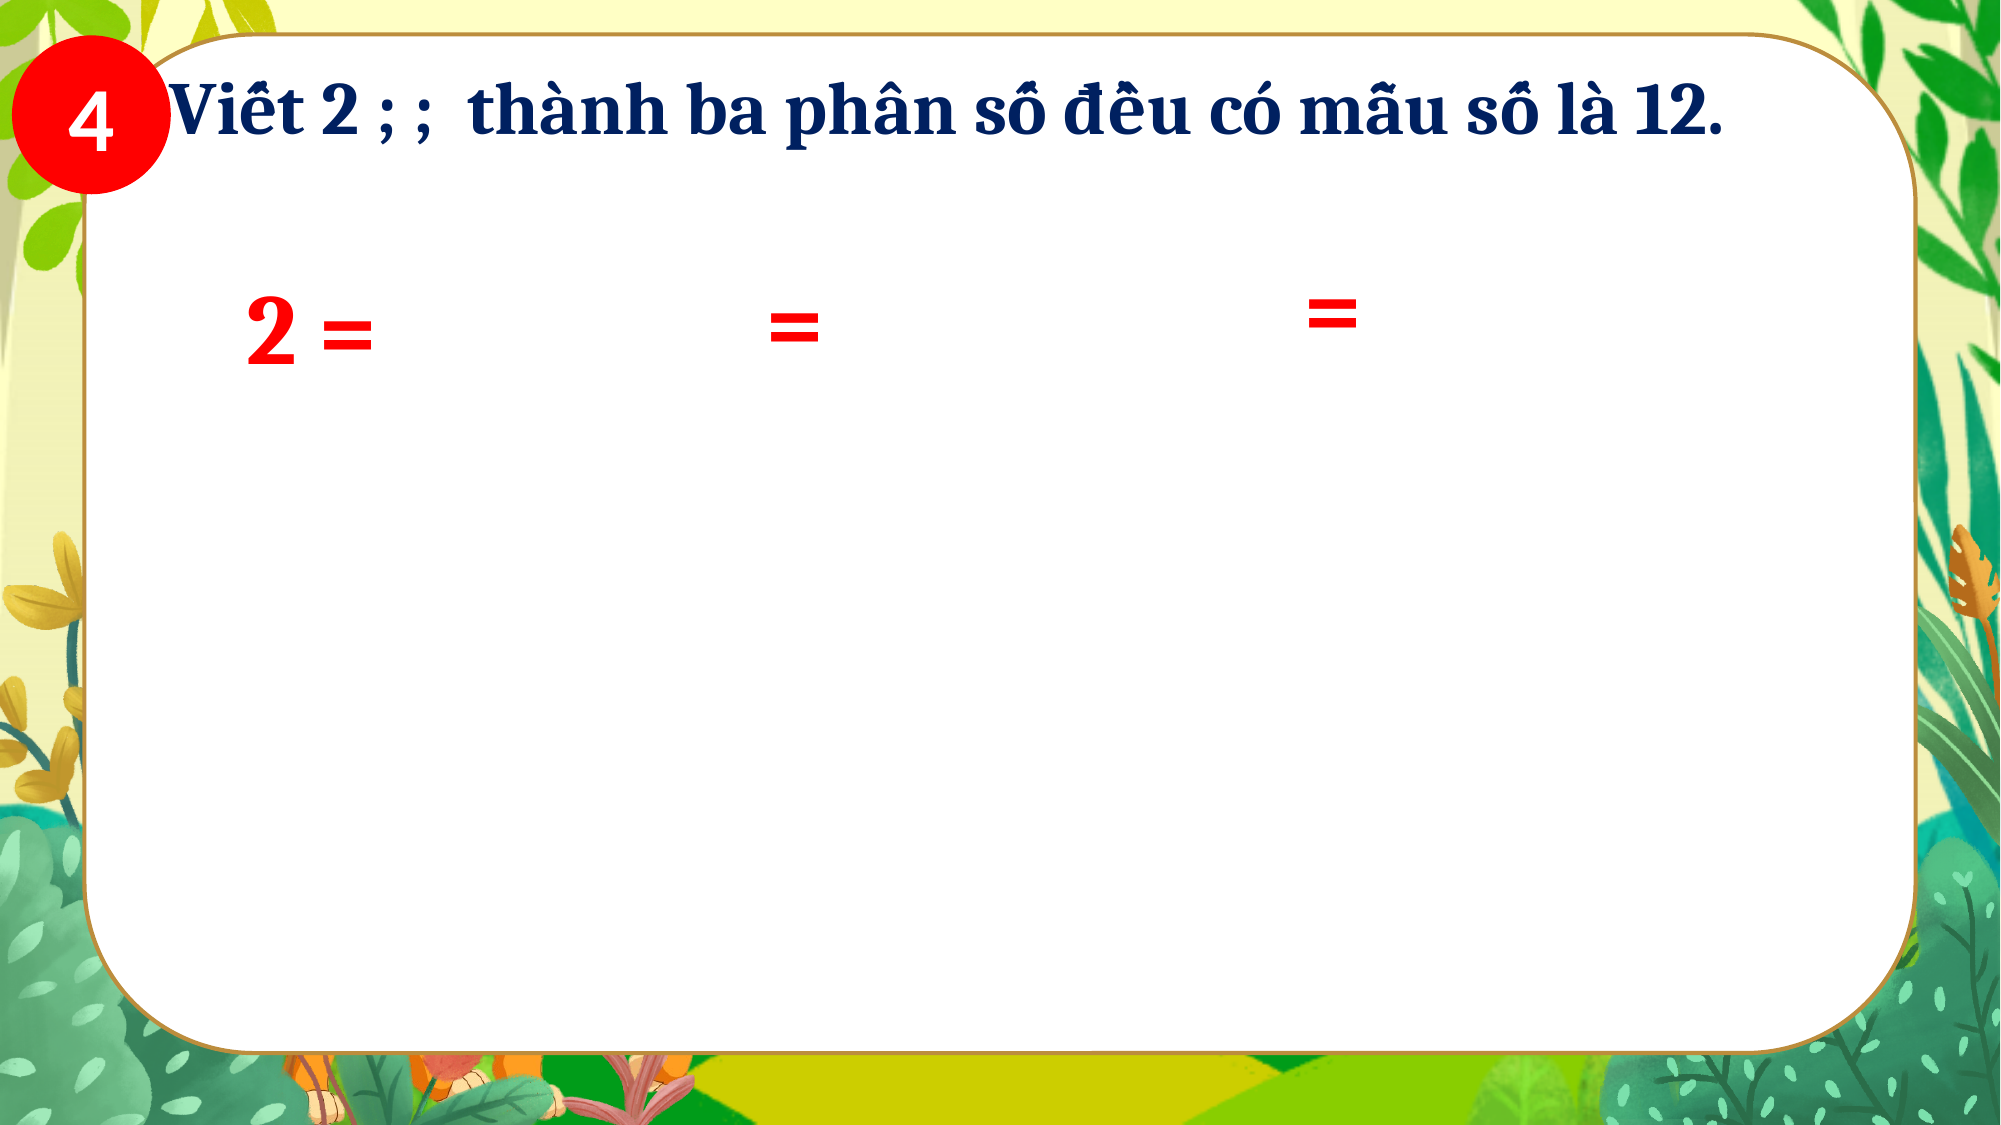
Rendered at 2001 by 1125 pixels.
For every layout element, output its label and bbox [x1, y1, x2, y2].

picture [0, 0, 2001, 1125]
text_box [82, 32, 1918, 1056]
